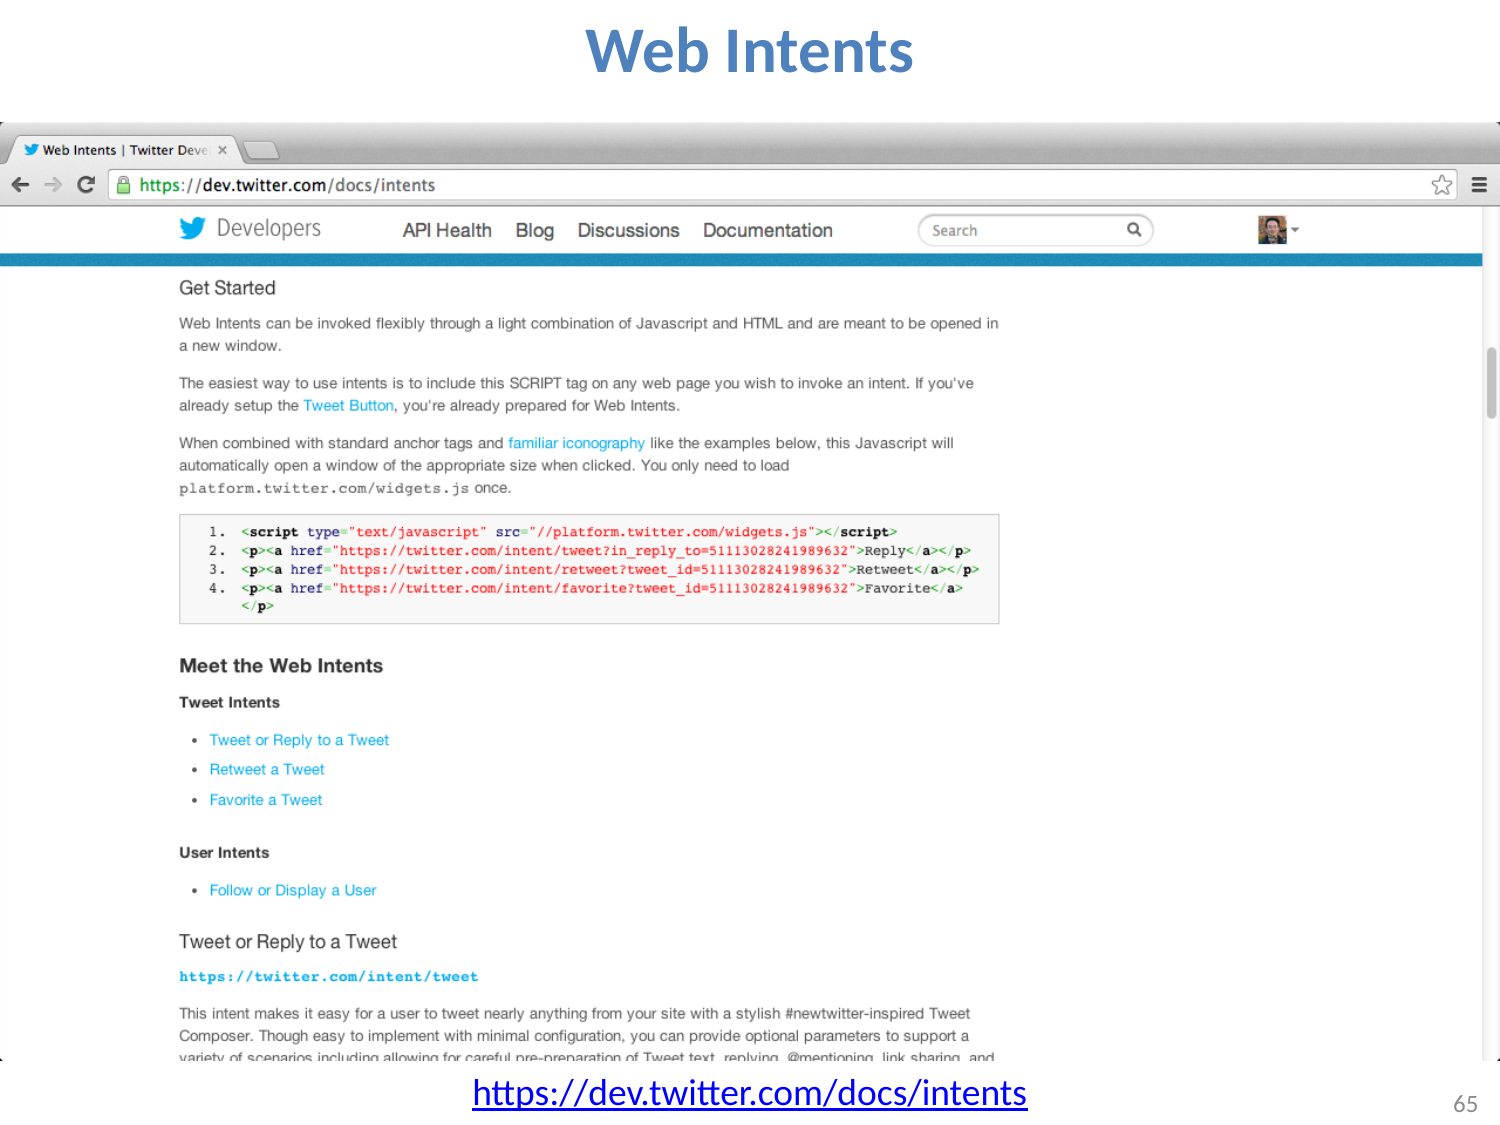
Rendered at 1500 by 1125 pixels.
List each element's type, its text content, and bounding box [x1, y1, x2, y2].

text_box https://dev.twitter.com/docs/intents [457, 1067, 1043, 1121]
slide_number 65 [1399, 1083, 1494, 1122]
picture [0, 122, 1500, 1061]
title Web Intents [75, 0, 1425, 94]
